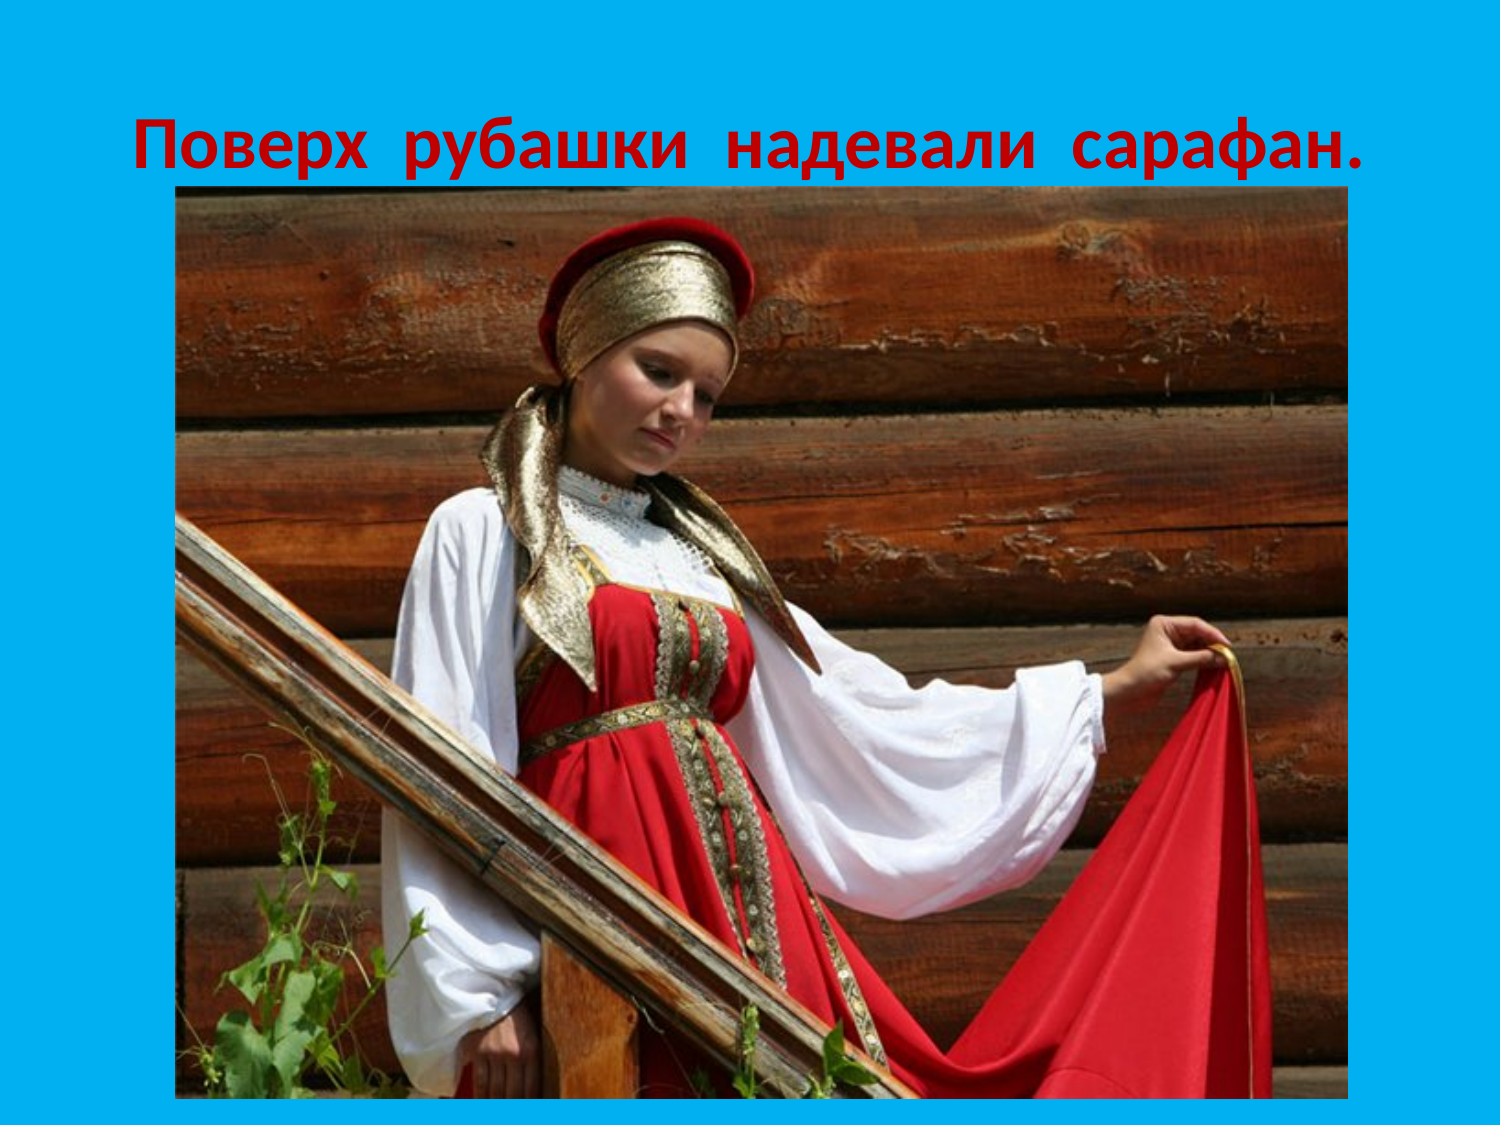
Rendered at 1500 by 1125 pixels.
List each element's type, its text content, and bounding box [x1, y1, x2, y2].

title Поверх рубашки надевали сарафан. [75, 45, 1425, 233]
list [175, 186, 1348, 1099]
